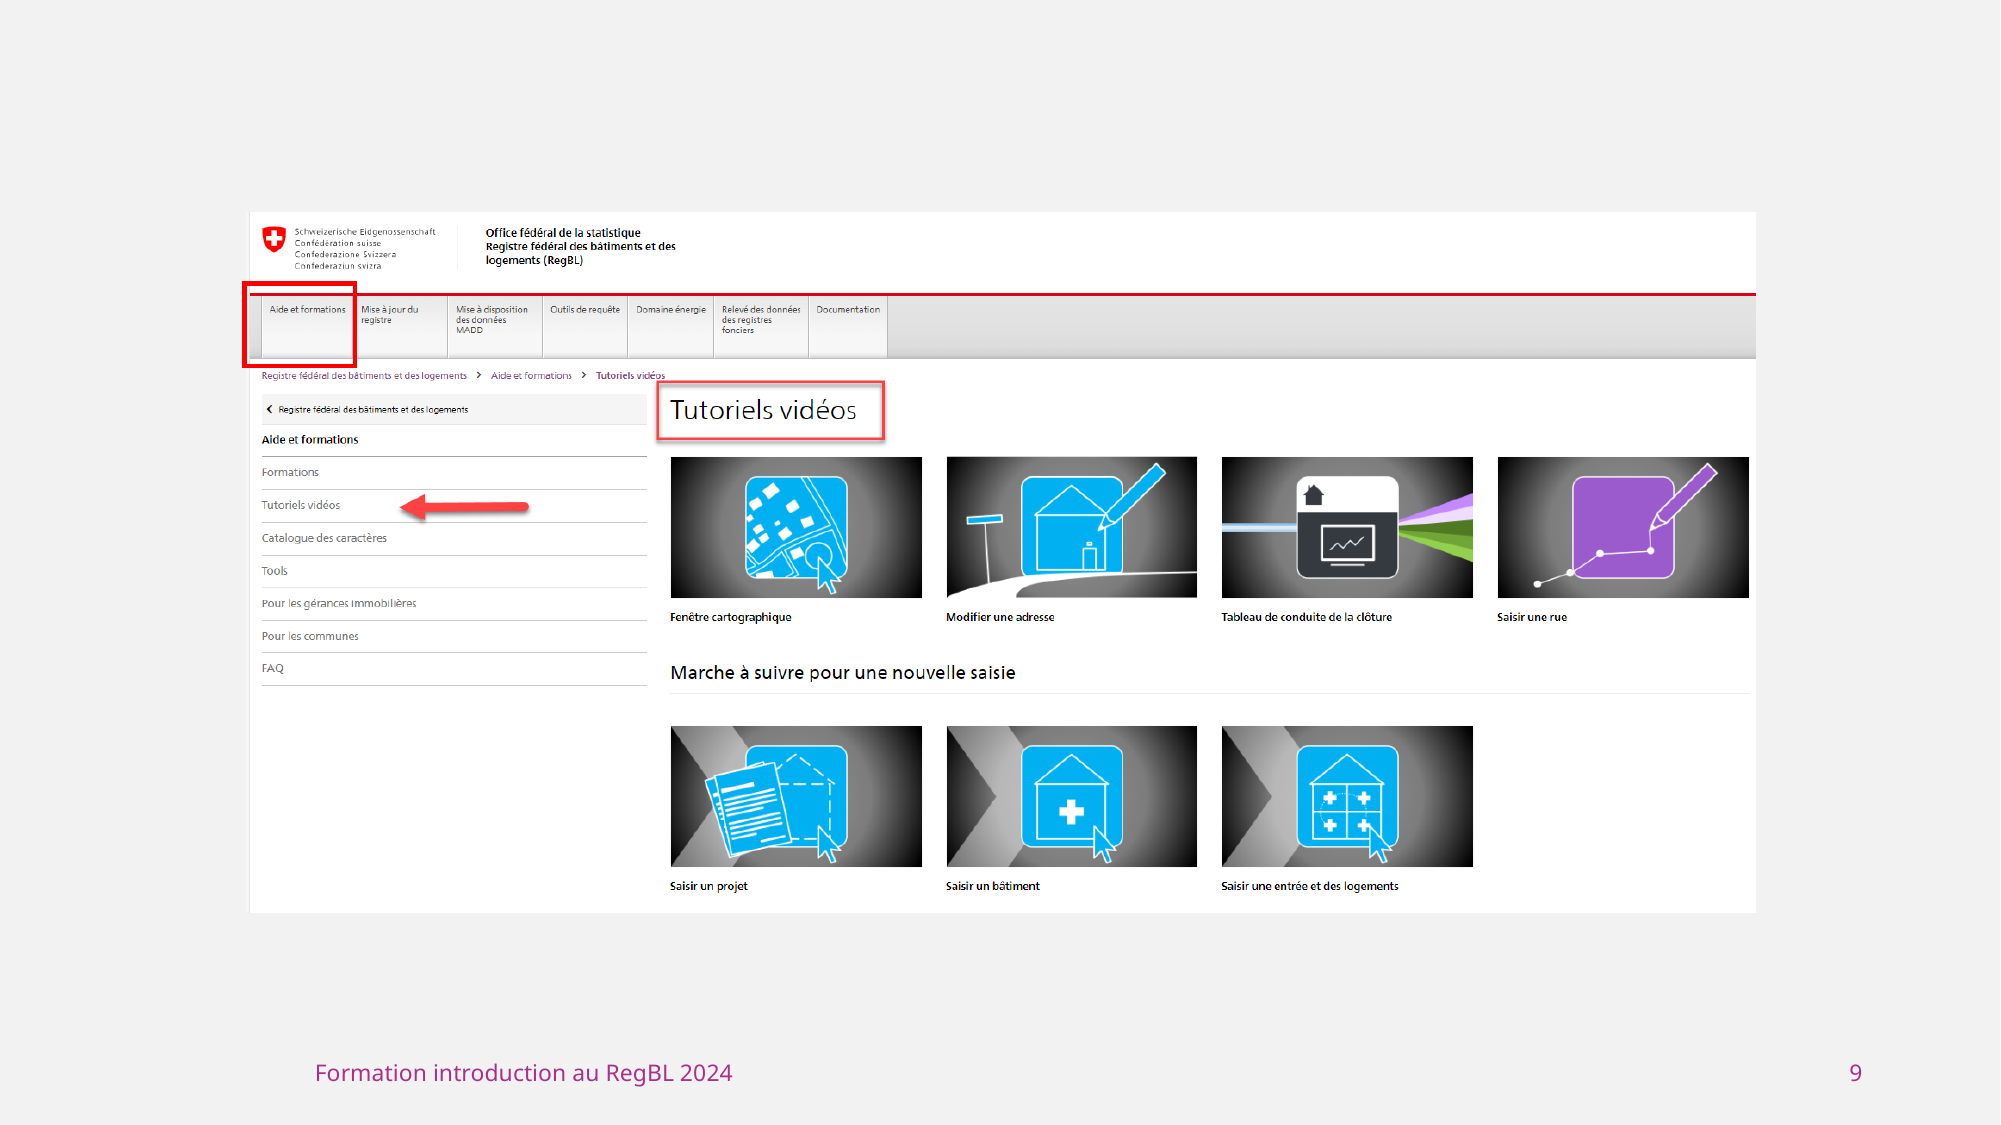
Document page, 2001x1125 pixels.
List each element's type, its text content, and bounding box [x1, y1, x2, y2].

slide_number 9 [1797, 1058, 1863, 1083]
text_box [244, 212, 1756, 913]
footer Formation introduction au RegBL 2024 [314, 1058, 1666, 1083]
